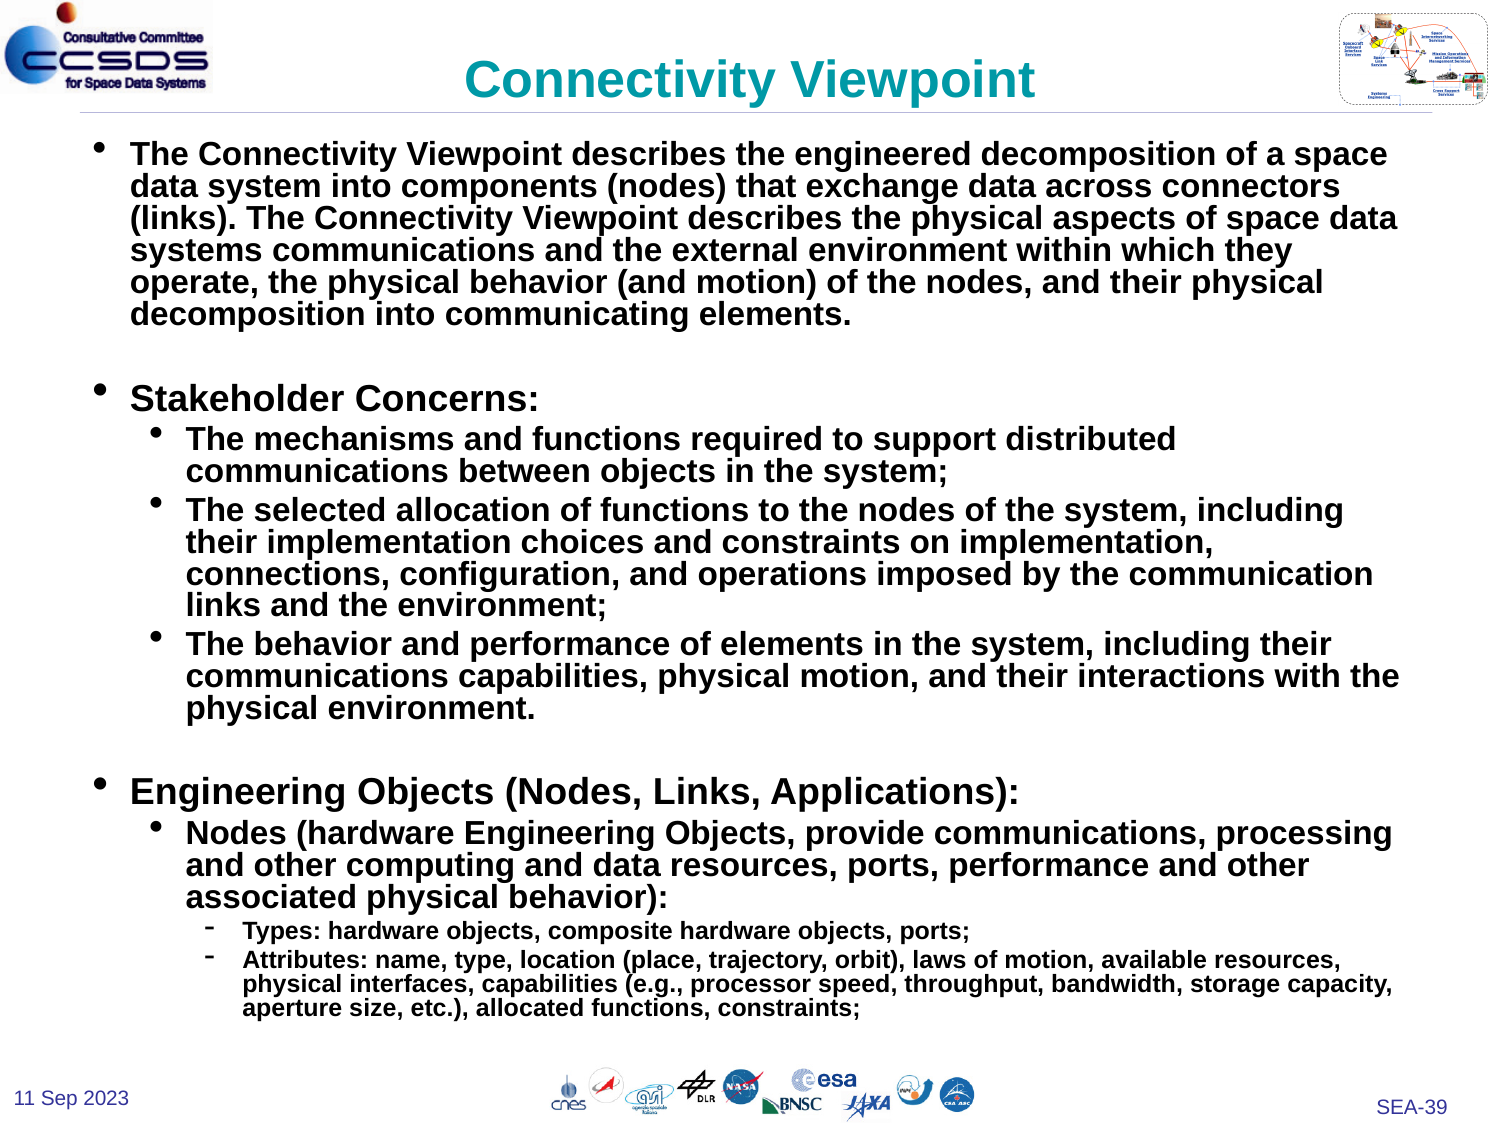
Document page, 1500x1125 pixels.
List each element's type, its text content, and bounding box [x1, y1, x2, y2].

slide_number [0, 1074, 285, 1120]
picture [549, 1064, 975, 1125]
picture [0, 0, 213, 94]
title Connectivity Viewpoint [75, 45, 1425, 233]
picture [1338, 12, 1488, 106]
list The Connectivity Viewpoint describes the engineered decomposition of a space data system into components (nodes) that exchange data across connectors (links). The Connectivity Viewpoint describes the physical aspects of space data systems communications and the external environment within which they operate, the physical behavior (and motion) of the nodes, and their physical decomposition into communicating elements. Stakeholder Concerns: The mechanisms and functions required to support distributed communications between objects in the system; The selected allocation of functions to the nodes of the system, including their implementation choices and constraints on implementation, connections, configuration, and operations imposed by the communication links and the environment; The behavior and performance of elements in the system, including their communications capabilities, physical motion, and their interactions with the physical environment. Engineering Objects (Nodes, Links, Applications): Nodes (hardware Engineering Objects, provide communications, processing and other computing and data resources, ports, performance and other associated physical behavior): Types: hardware objects, composite hardware objects, ports; Attributes: name, type, location (place, trajectory, orbit), laws of motion, available resources, physical interfaces, capabilities (e.g., processor speed, throughput, bandwidth, storage capacity, aperture size, etc.), allocated functions, constraints; [77, 132, 1428, 1050]
